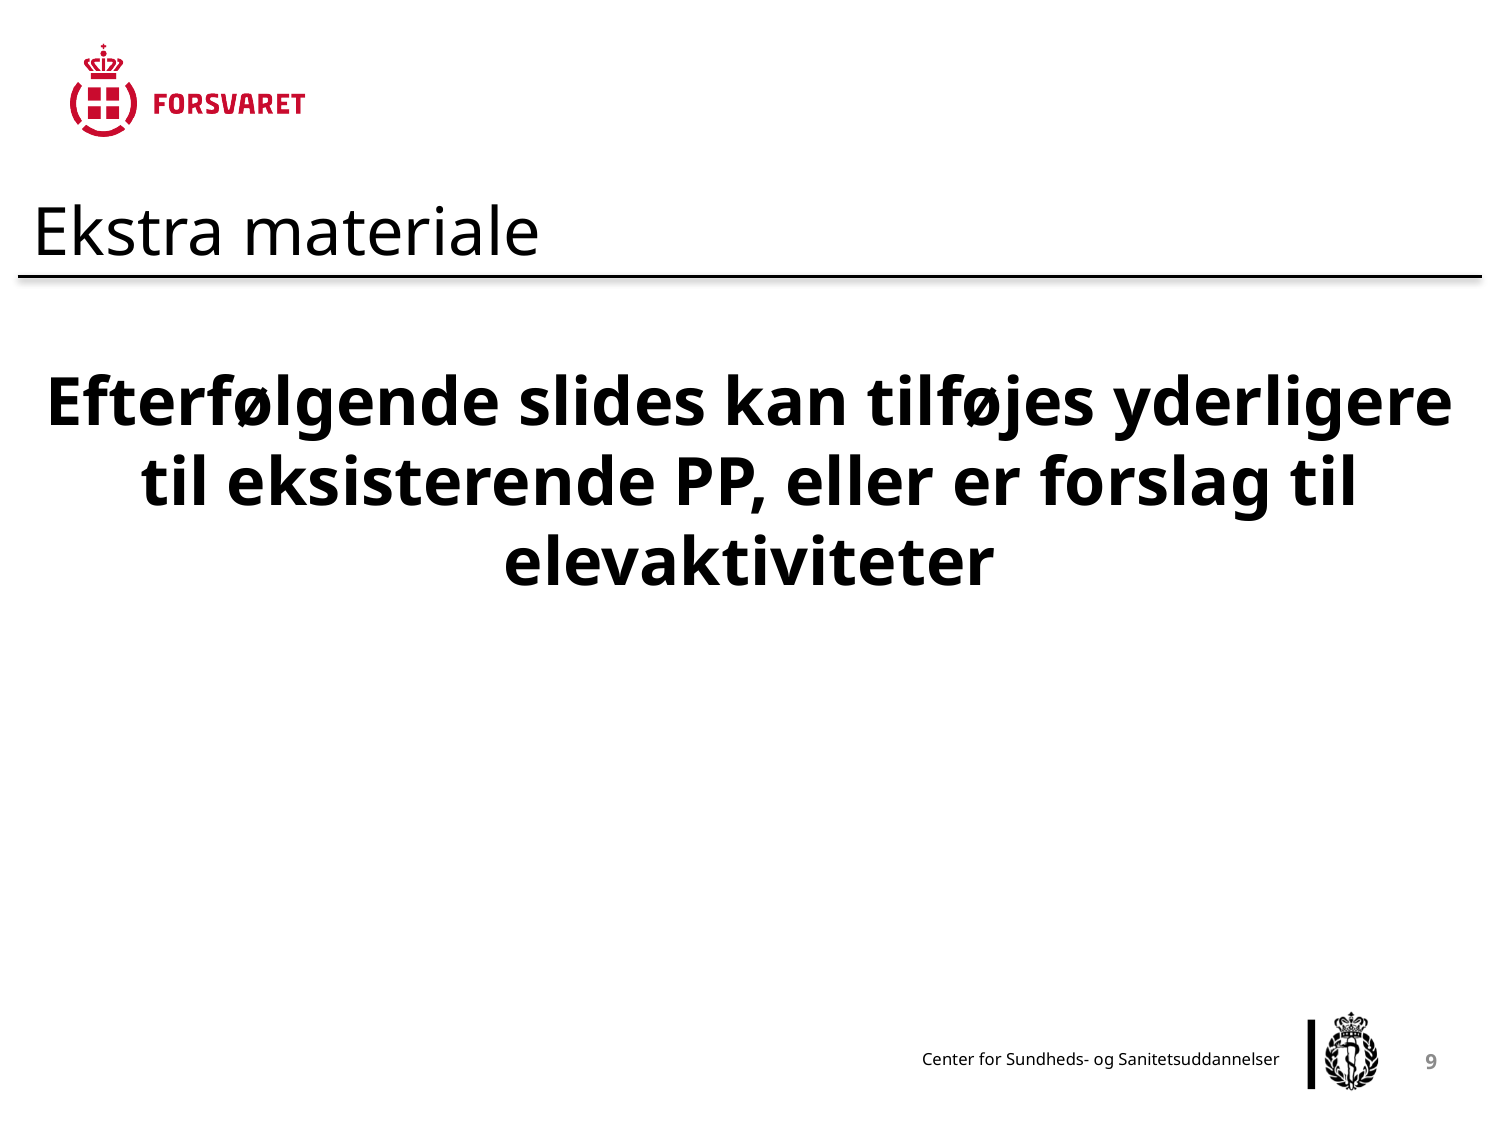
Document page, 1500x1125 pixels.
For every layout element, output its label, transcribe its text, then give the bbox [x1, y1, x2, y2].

picture [1318, 1005, 1381, 1093]
text_box Ekstra materiale [17, 181, 1483, 276]
text_box Efterfølgende slides kan tilføjes yderligere til eksisterende PP, eller er forslag til elevaktiviteter [29, 351, 1471, 606]
picture [3, 26, 372, 161]
